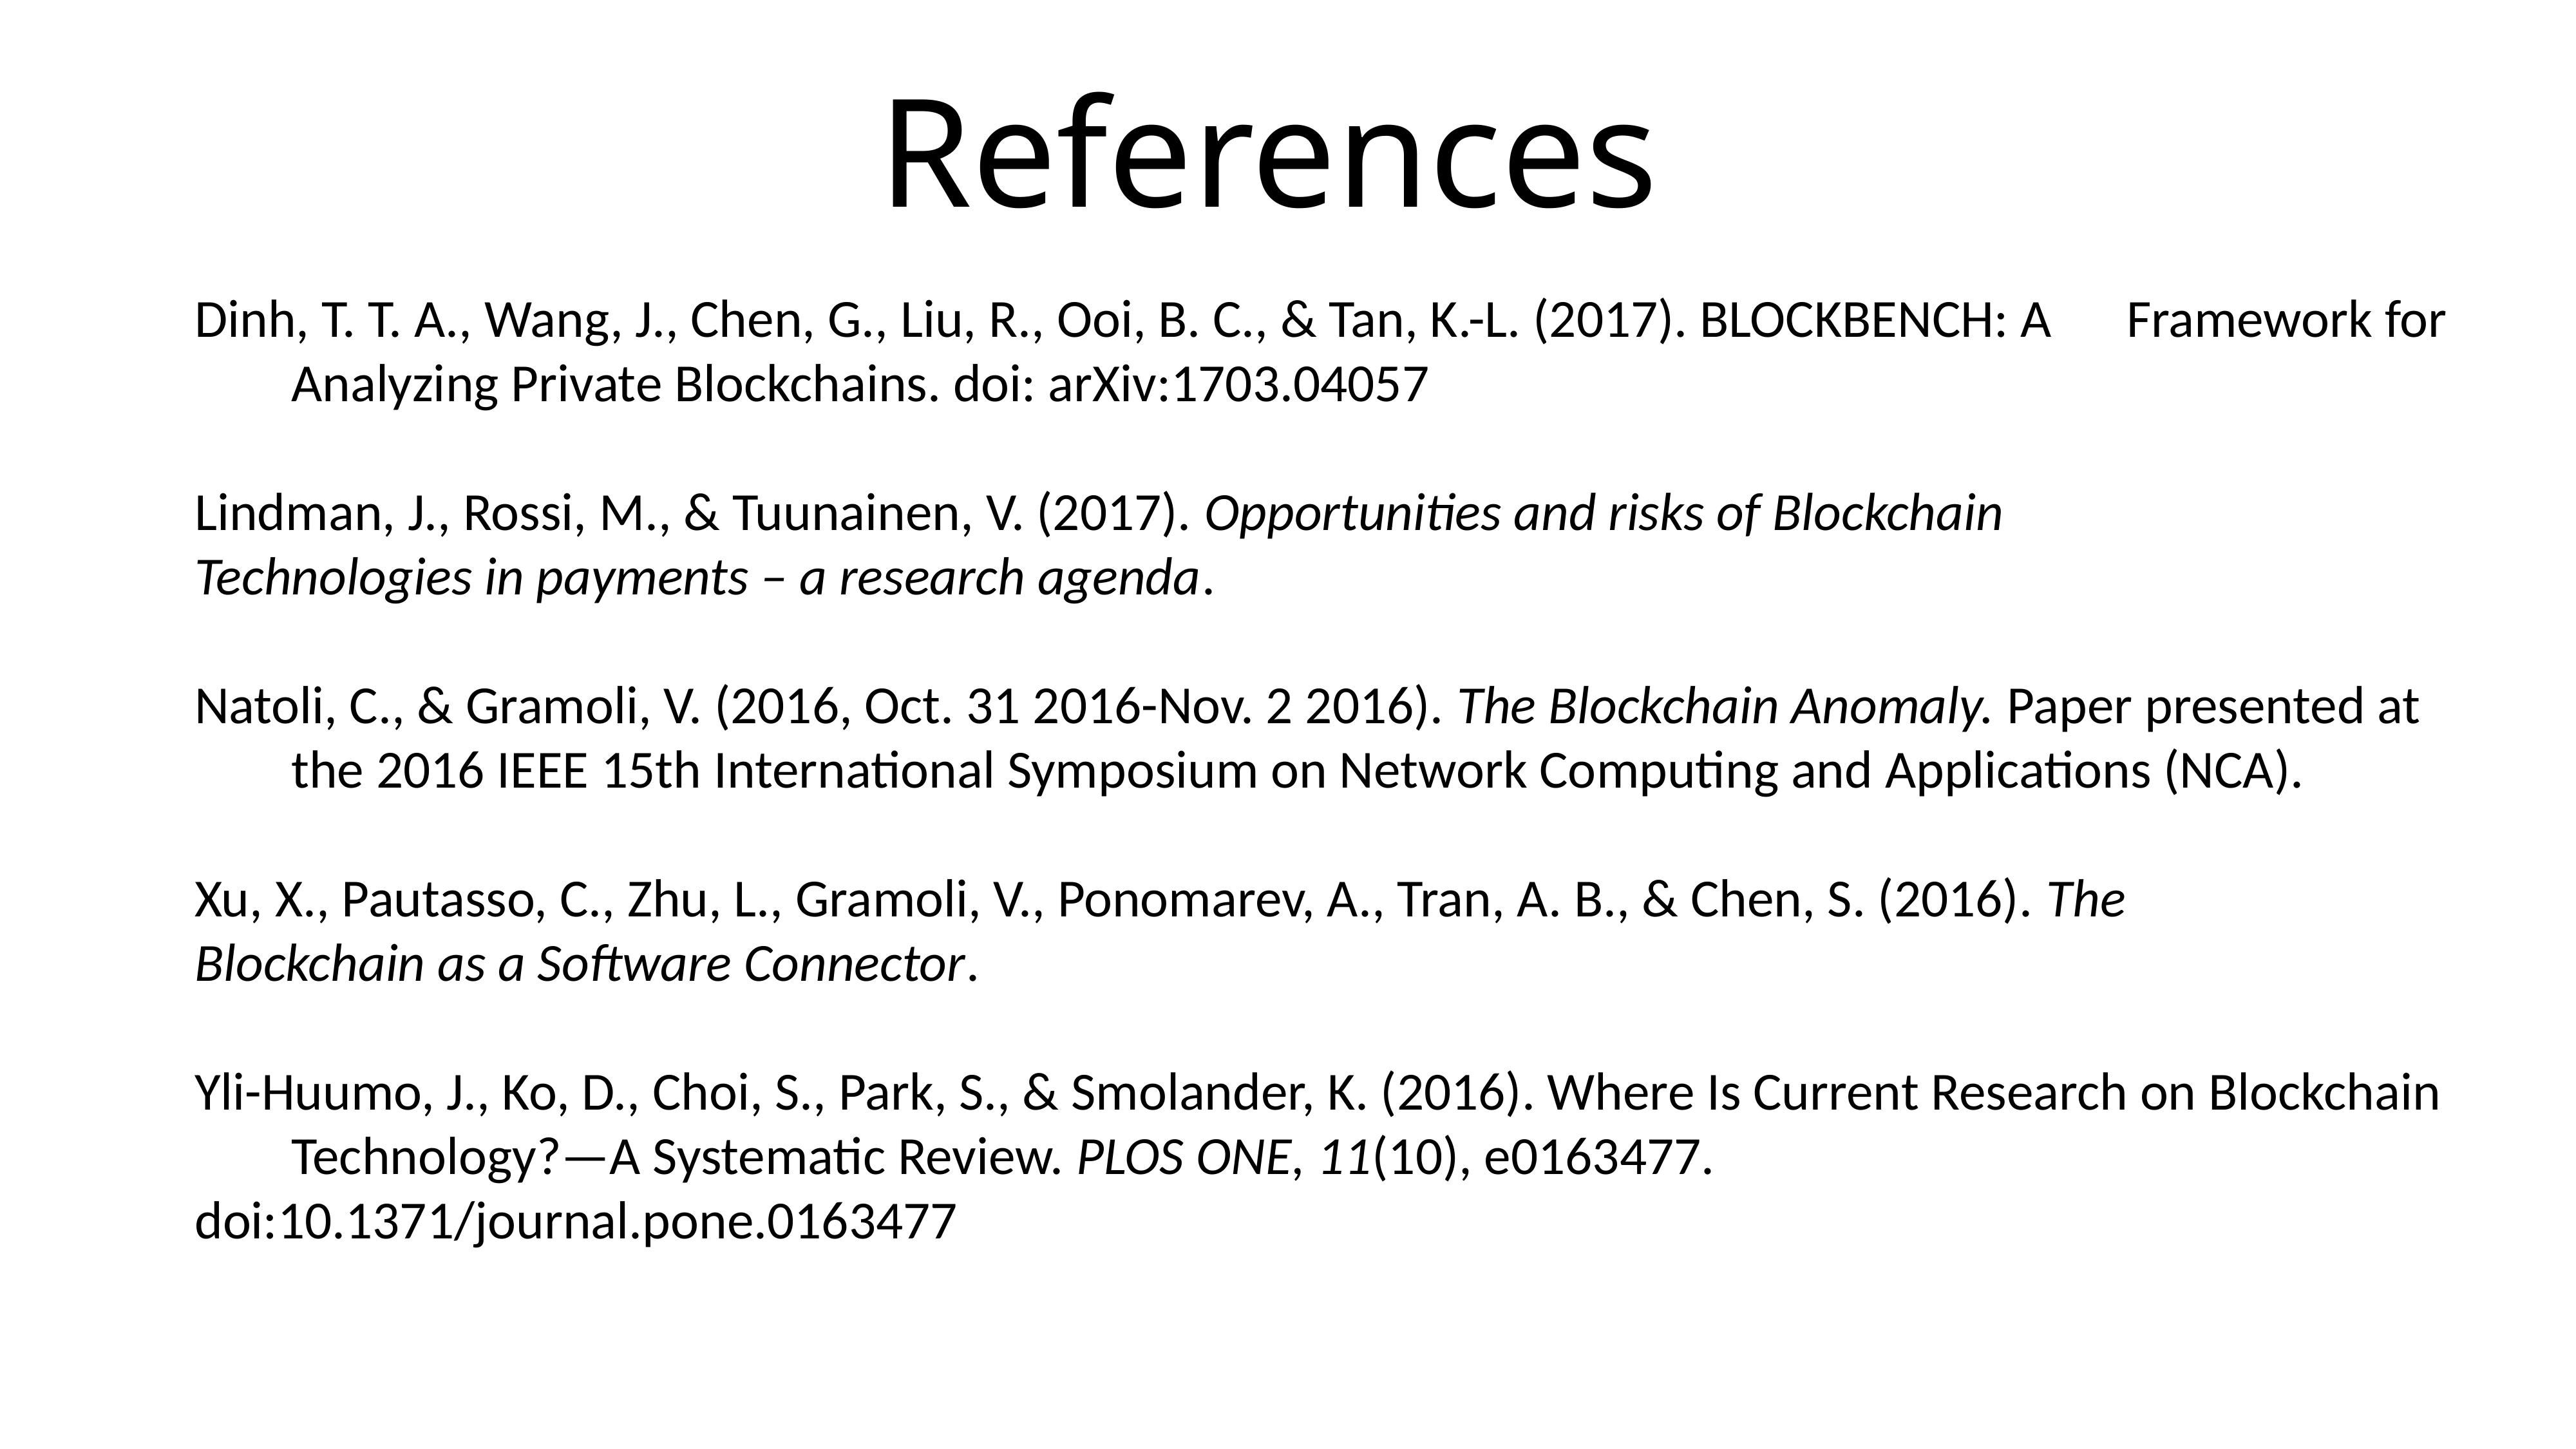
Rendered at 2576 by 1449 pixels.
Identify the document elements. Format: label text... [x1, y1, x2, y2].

title References [178, 37, 2398, 279]
text_box Dinh, T. T. A., Wang, J., Chen, G., Liu, R., Ooi, B. C., & Tan, K.-L. (2017). BLOCKBENCH: A Framework for Analyzing Private Blockchains. doi: arXiv:1703.04057 Lindman, J., Rossi, M., & Tuunainen, V. (2017). Opportunities and risks of Blockchain Technologies in payments – a research agenda. Natoli, C., & Gramoli, V. (2016, Oct. 31 2016-Nov. 2 2016). The Blockchain Anomaly. Paper presented at the 2016 IEEE 15th International Symposium on Network Computing and Applications (NCA). Xu, X., Pautasso, C., Zhu, L., Gramoli, V., Ponomarev, A., Tran, A. B., & Chen, S. (2016). The Blockchain as a Software Connector. Yli-Huumo, J., Ko, D., Choi, S., Park, S., & Smolander, K. (2016). Where Is Current Research on Blockchain Technology?—A Systematic Review. PLOS ONE, 11(10), e0163477. doi:10.1371/journal.pone.0163477 [137, 279, 2458, 1319]
